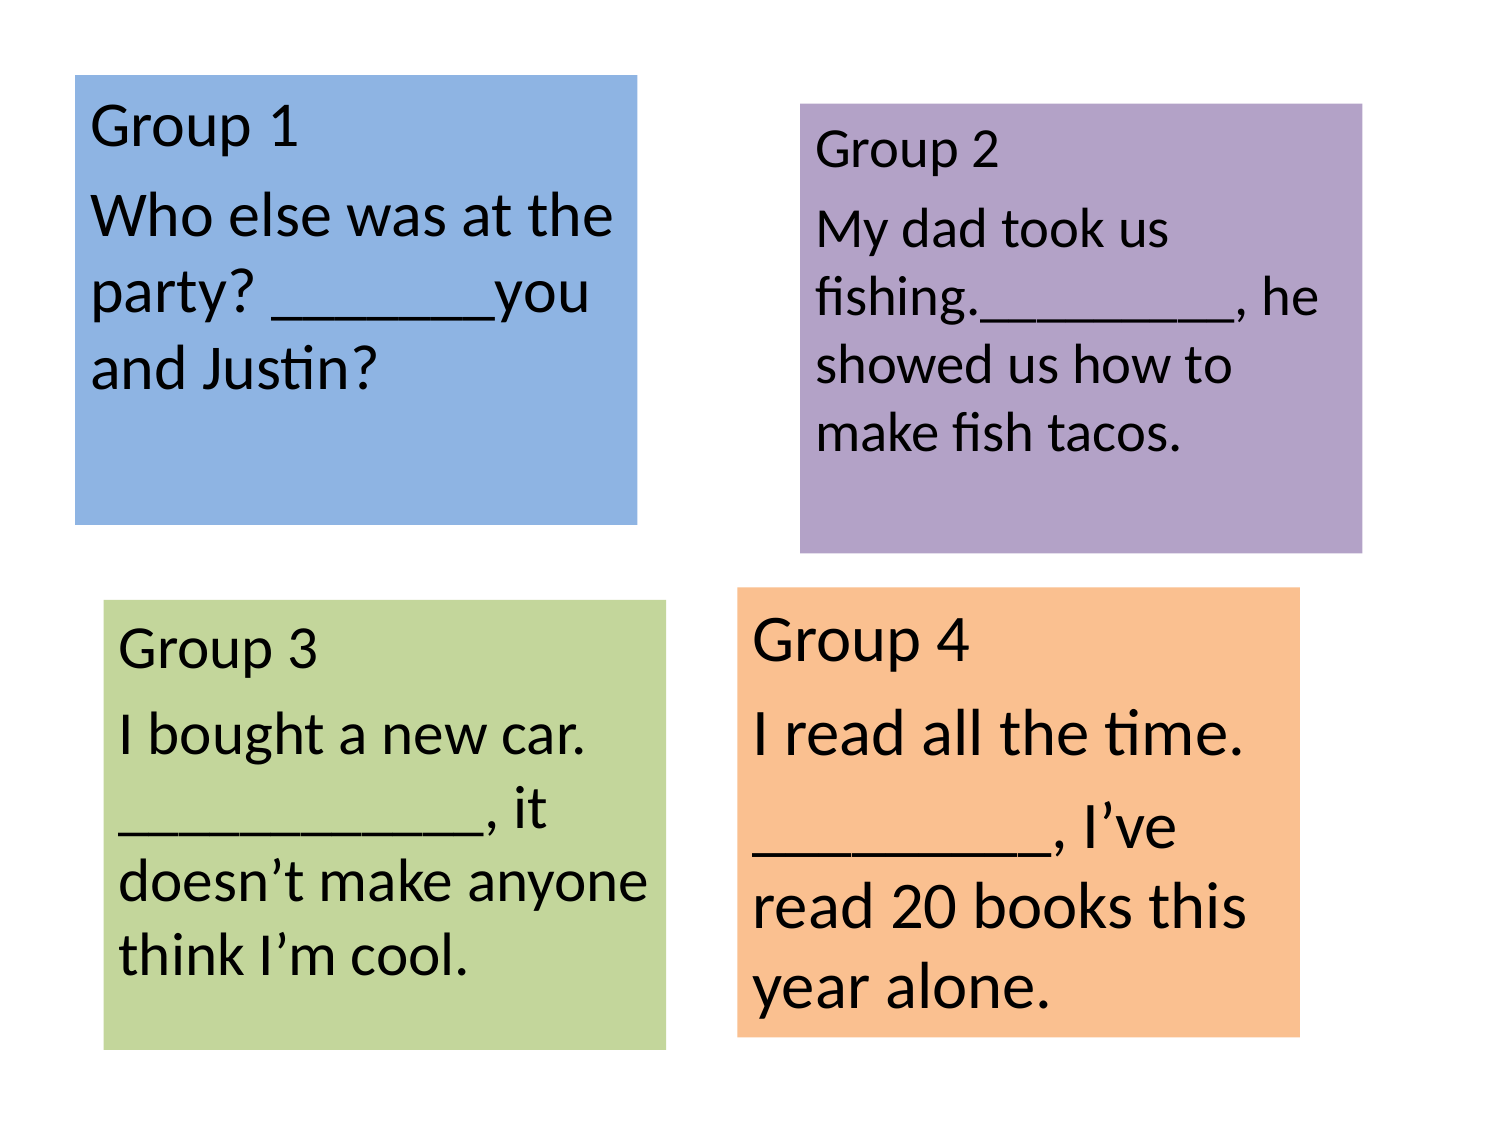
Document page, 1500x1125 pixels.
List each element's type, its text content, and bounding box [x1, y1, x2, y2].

text_box Group 4 I read all the time. _________, I’ve read 20 books this year alone. [737, 587, 1300, 1038]
text_box Group 3 I bought a new car. ____________, it doesn’t make anyone think I’m cool. [103, 599, 667, 1050]
list Group 1 Who else was at the party? _______you and Justin? [75, 75, 638, 525]
text_box Group 2 My dad took us fishing._________, he showed us how to make fish tacos. [800, 103, 1363, 554]
